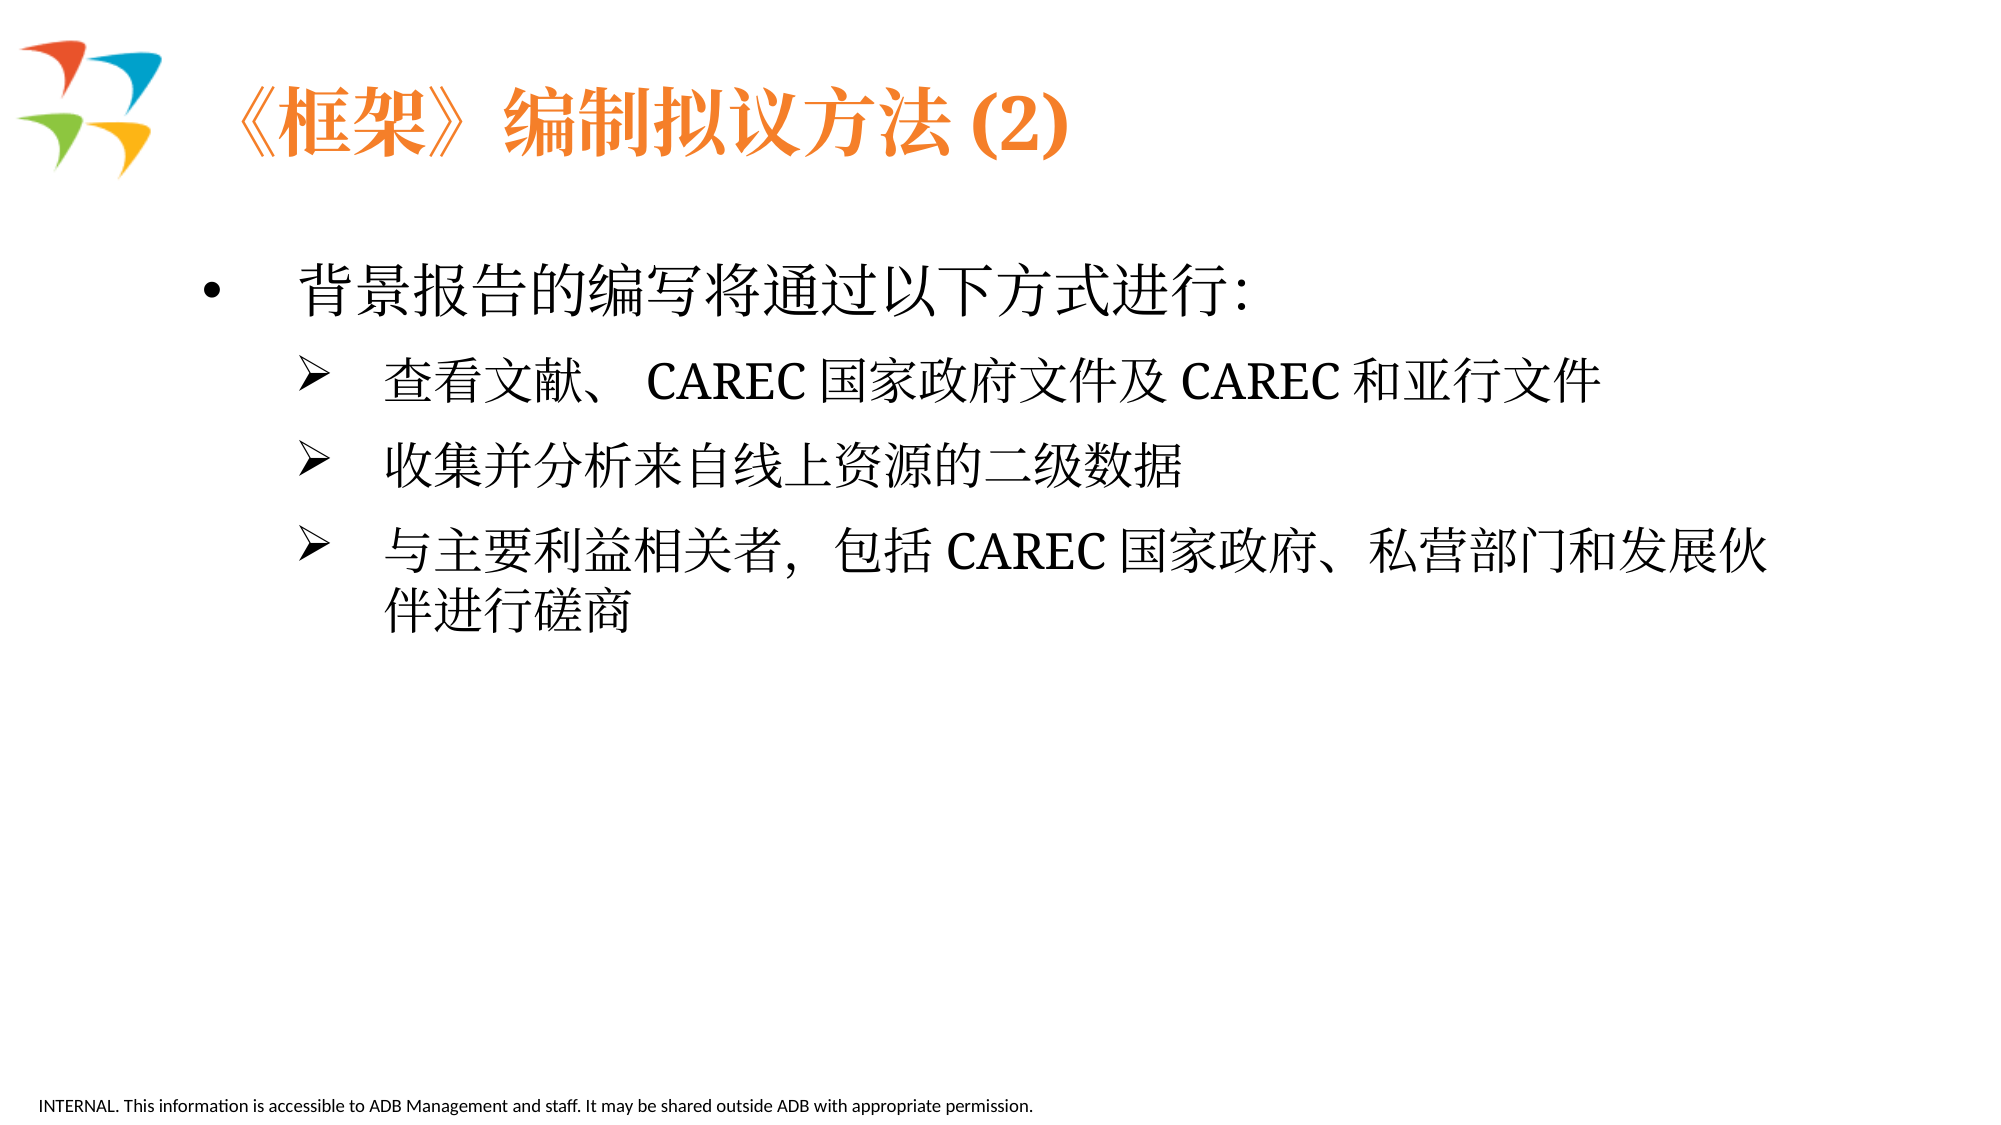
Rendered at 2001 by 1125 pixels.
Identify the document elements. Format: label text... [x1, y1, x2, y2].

text_box 背景报告的编写将通过以下方式进行： 查看文献、CAREC国家政府文件及CAREC和亚行文件 收集并分析来自线上资源的二级数据 与主要利益相关者，包括CAREC国家政府、私营部门和发展伙伴进行磋商 [187, 246, 1803, 1008]
title 《框架》编制拟议方法(2) [187, 28, 1873, 224]
picture [10, 33, 187, 187]
